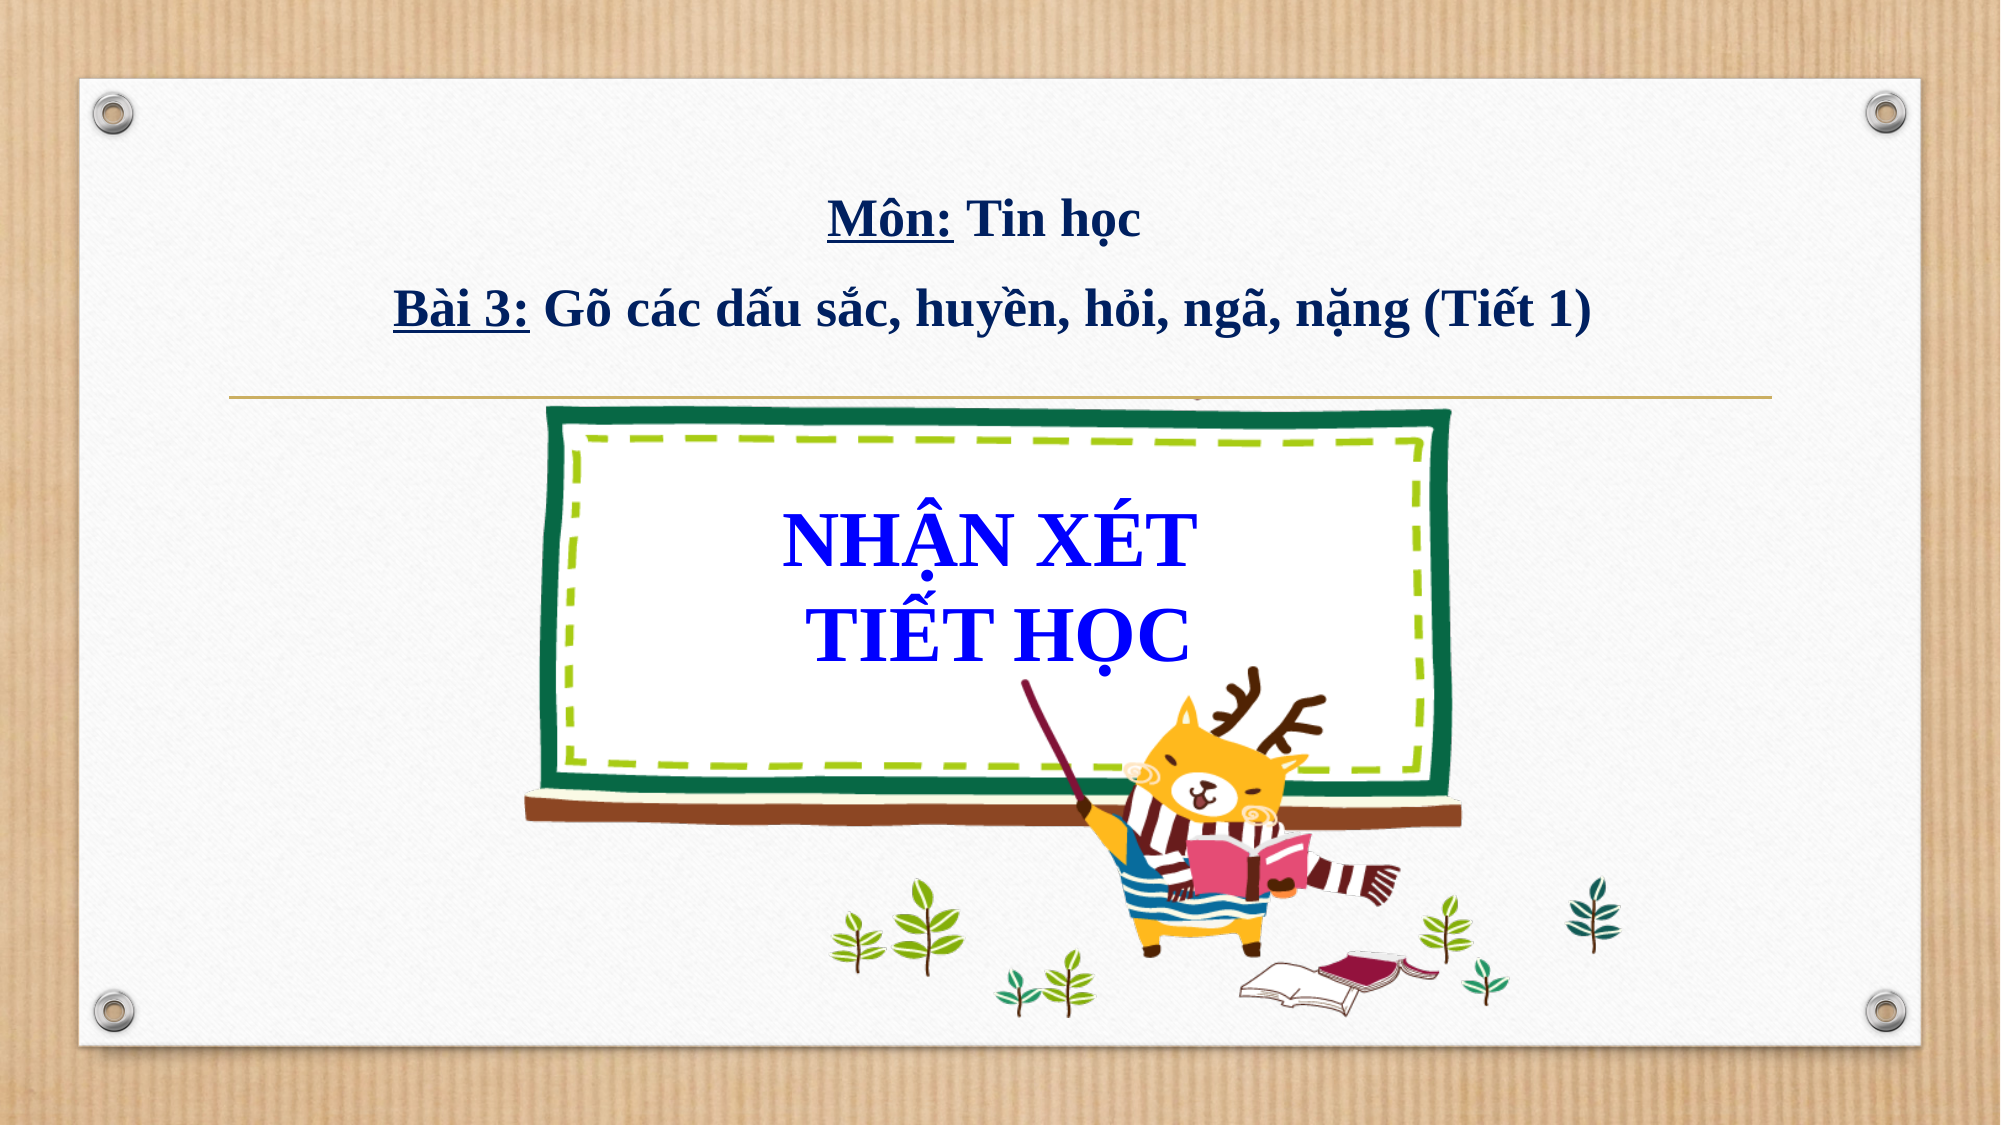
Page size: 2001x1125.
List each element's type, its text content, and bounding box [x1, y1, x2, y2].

text_box Môn: Tin học [812, 174, 1239, 255]
text_box Bài 3: Gõ các dấu sắc, huyền, hỏi, ngã, nặng (Tiết 1) [337, 265, 1650, 345]
picture [0, 0, 2001, 1125]
